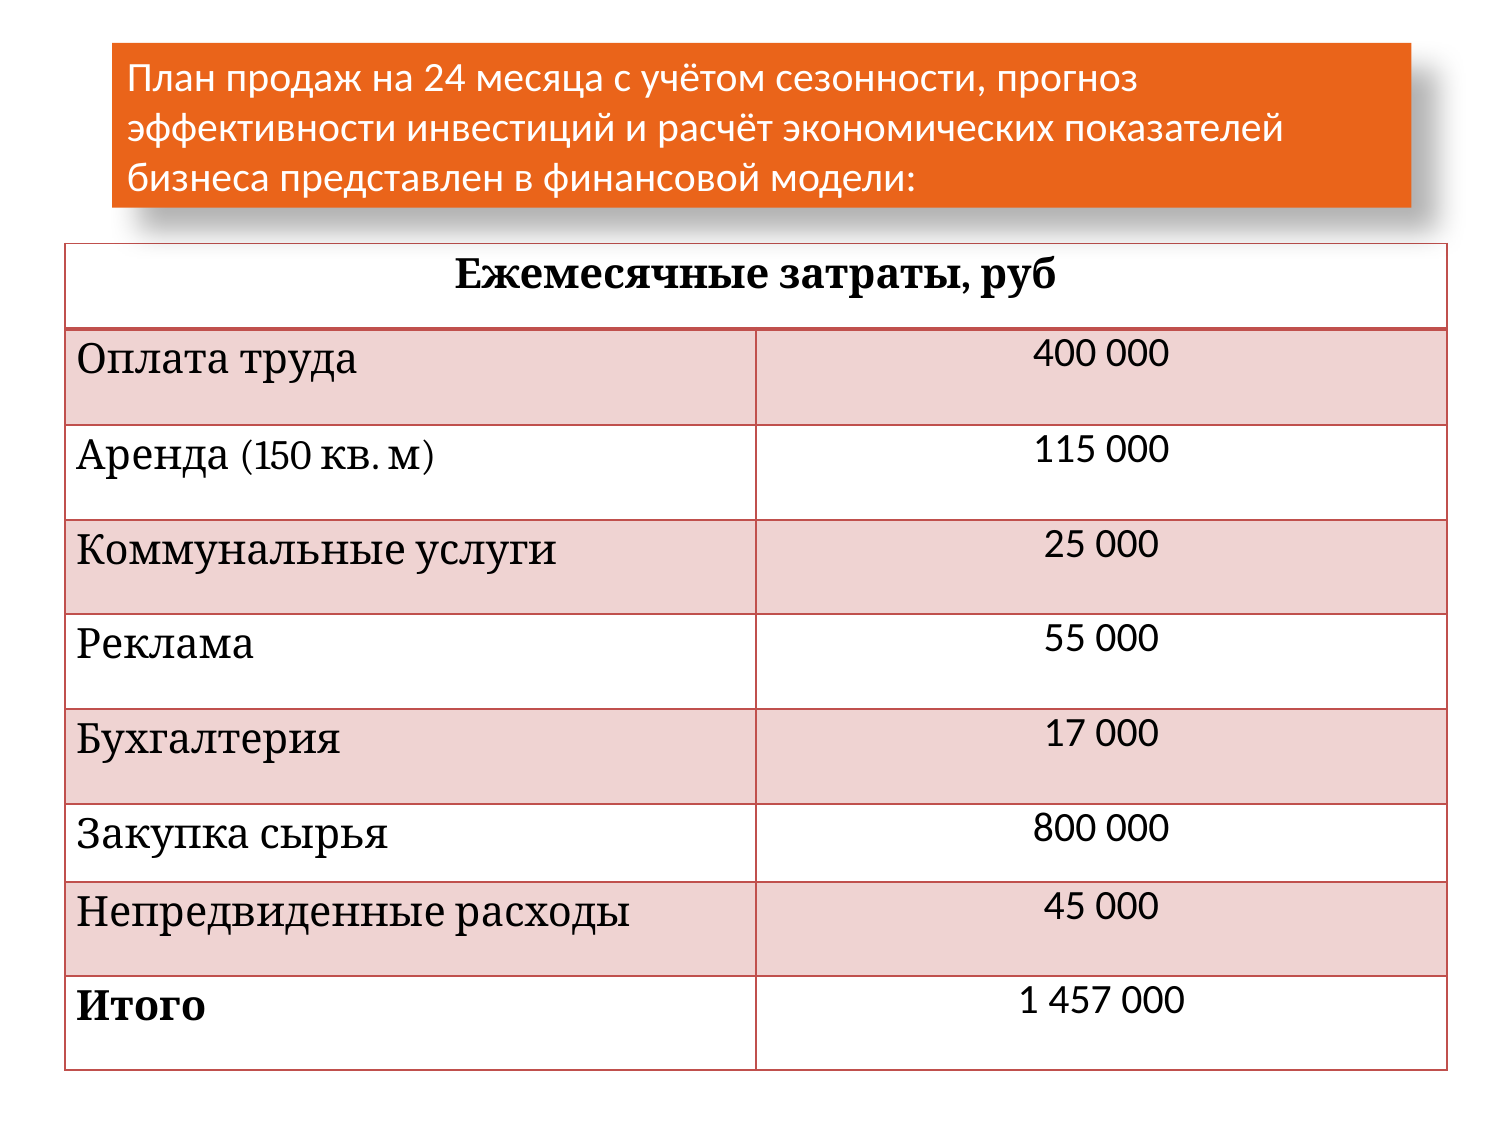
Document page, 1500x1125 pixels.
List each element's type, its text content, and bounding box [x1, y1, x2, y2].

table_cell 55 000 [757, 615, 1446, 708]
table_cell Оплата труда [66, 331, 755, 424]
table_cell Непредвиденные расходы [66, 883, 755, 975]
table_cell Коммунальные услуги [66, 521, 755, 613]
table_cell Бухгалтерия [66, 710, 755, 803]
table_cell 1 457 000 [757, 977, 1446, 1069]
text_box План продаж на 24 месяца с учётом сезонности, прогноз эффективности инвестиций и расчёт экономических показателей бизнеса представлен в финансовой модели: [112, 42, 1412, 208]
table_cell 115 000 [757, 426, 1446, 519]
table_cell 400 000 [757, 331, 1446, 424]
table_cell 17 000 [757, 710, 1446, 803]
table_cell Итого [66, 977, 755, 1069]
table_cell Реклама [66, 615, 755, 708]
table_header Ежемесячные затраты, руб [66, 244, 1446, 327]
table_cell Закупка сырья [66, 805, 755, 881]
table_cell 25 000 [757, 521, 1446, 613]
table_cell Аренда (150 кв. м) [66, 426, 755, 519]
table_cell 800 000 [757, 805, 1446, 881]
table_cell 45 000 [757, 883, 1446, 975]
